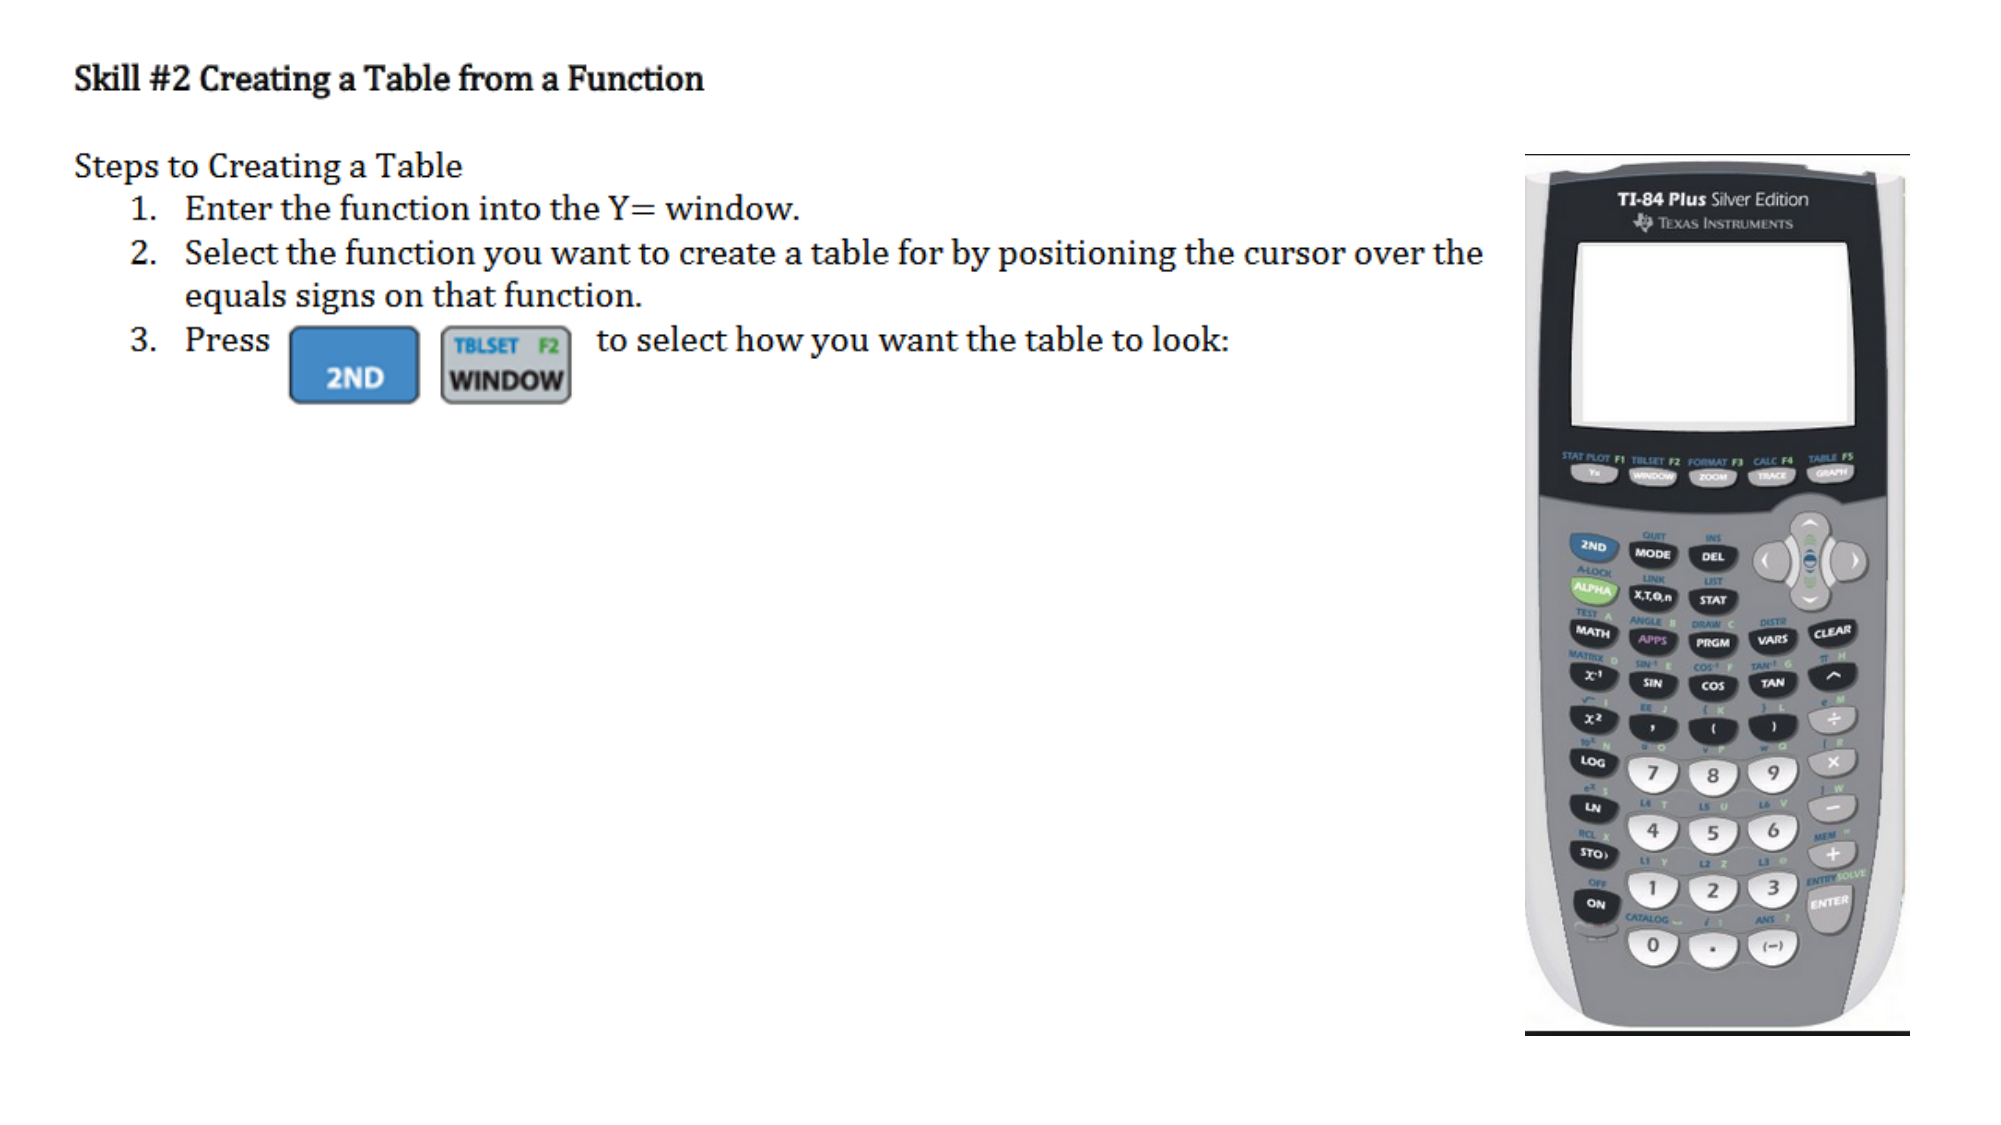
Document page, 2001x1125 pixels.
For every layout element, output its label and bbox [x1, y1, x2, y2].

picture [1525, 154, 1910, 1036]
list [54, 41, 1549, 431]
